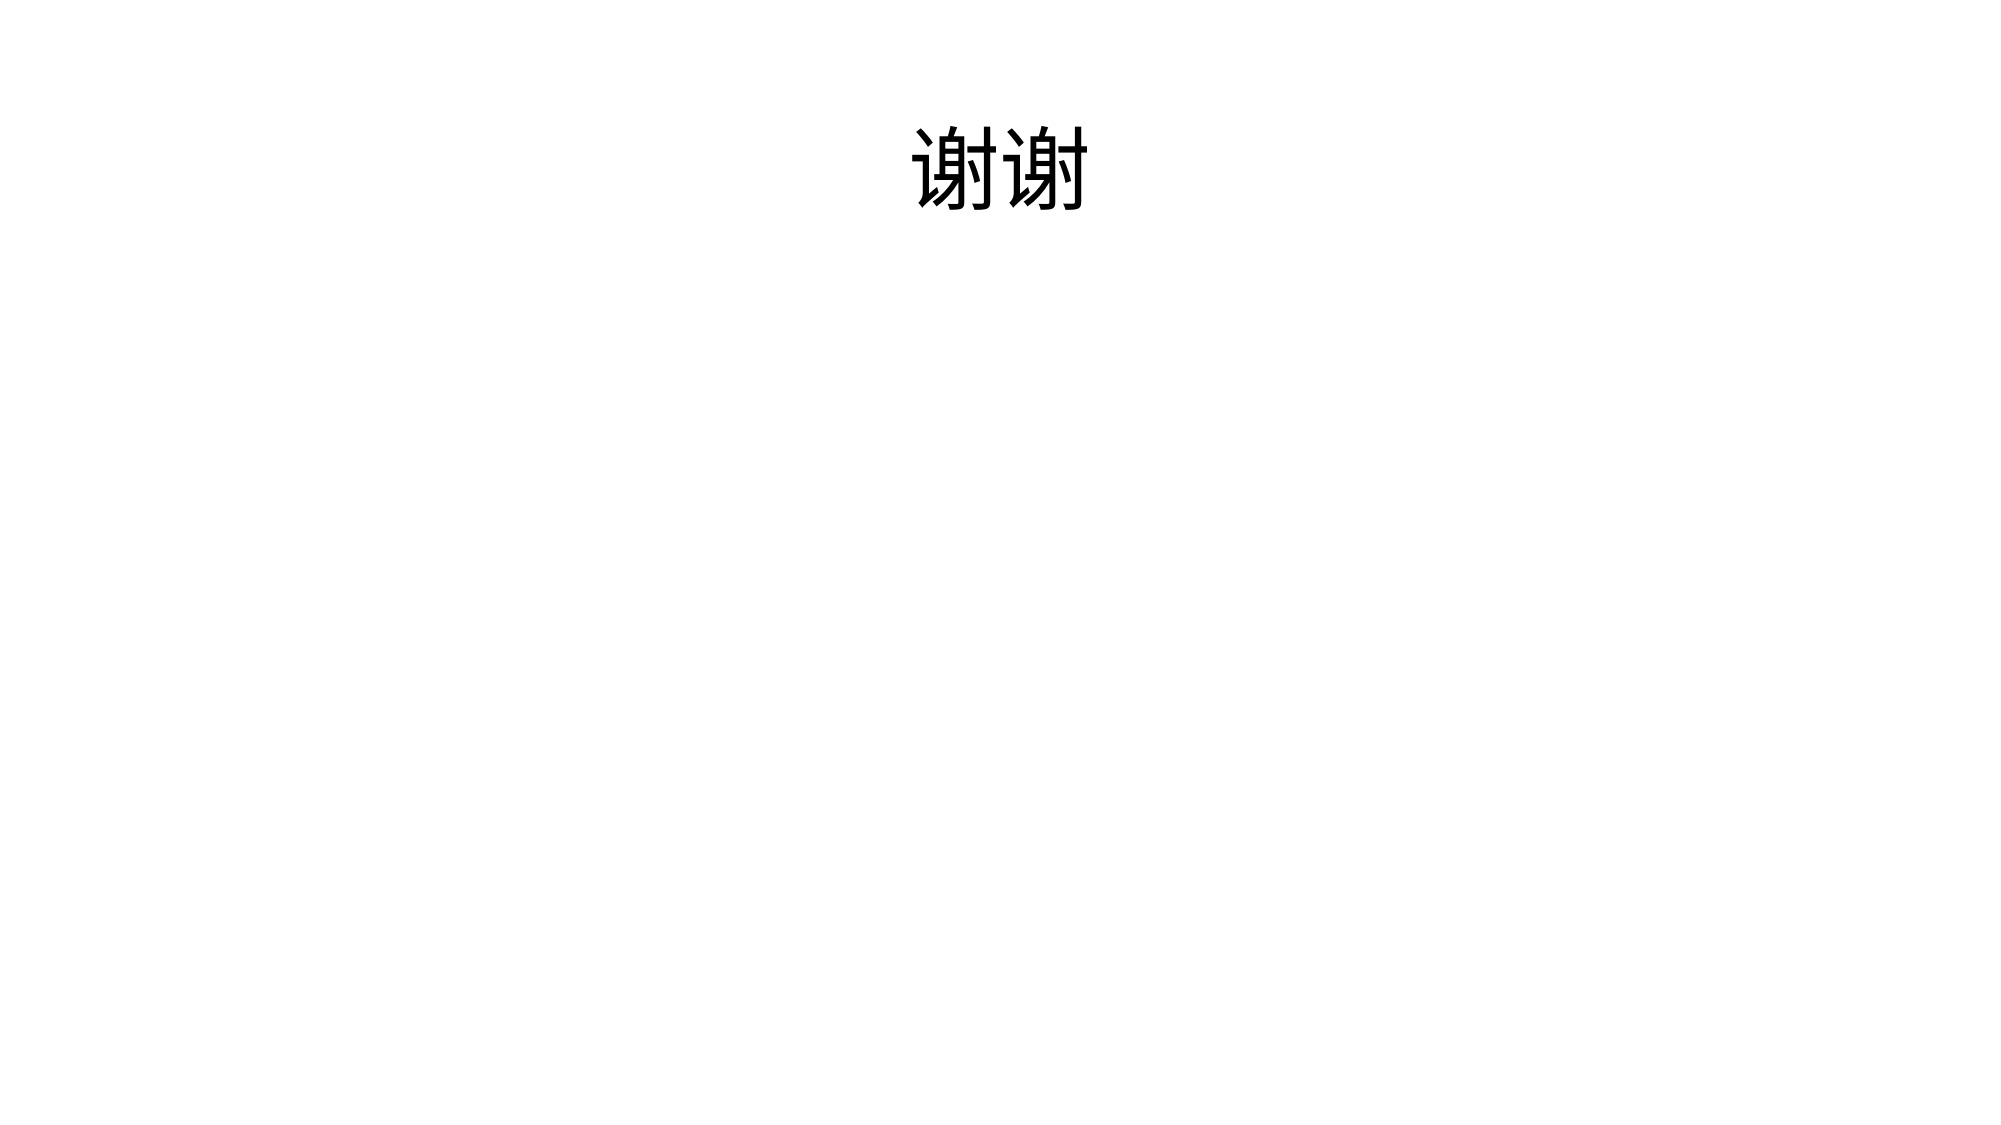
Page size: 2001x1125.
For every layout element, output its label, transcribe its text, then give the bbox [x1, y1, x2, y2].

title 谢谢 [137, 65, 1863, 283]
